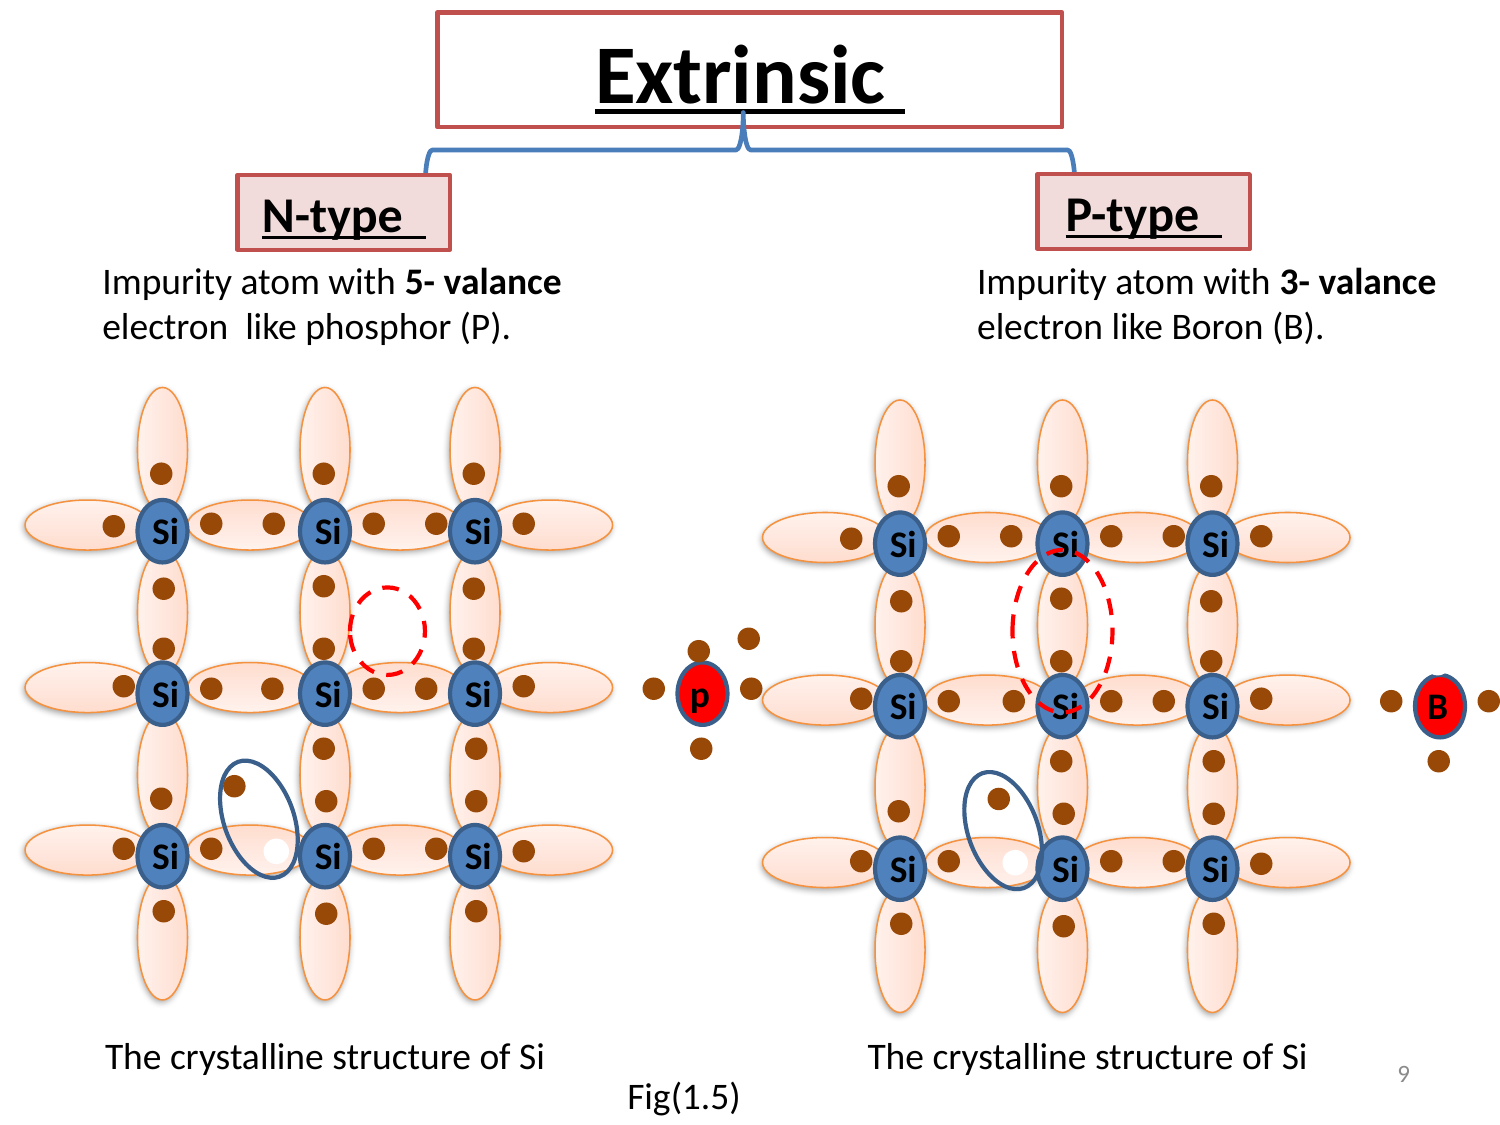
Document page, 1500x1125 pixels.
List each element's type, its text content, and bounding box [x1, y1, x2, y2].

text_box [1047, 472, 1075, 500]
text_box [462, 787, 490, 815]
text_box Si [137, 499, 200, 560]
text_box [462, 723, 488, 727]
text_box [461, 885, 489, 890]
text_box Si [449, 662, 513, 723]
text_box [150, 897, 178, 925]
text_box [1160, 847, 1188, 875]
text_box [197, 510, 225, 538]
text_box [424, 111, 1076, 188]
text_box The crystalline structure of Si [852, 1024, 1323, 1085]
text_box Si [1037, 837, 1100, 898]
text_box [837, 525, 865, 553]
text_box [1010, 547, 1115, 715]
text_box [150, 635, 178, 663]
text_box [299, 723, 351, 824]
text_box The crystalline structure of Si [90, 1024, 561, 1085]
text_box [136, 560, 189, 662]
text_box [1422, 647, 1453, 678]
text_box [460, 635, 488, 663]
text_box [150, 575, 178, 603]
text_box [1097, 522, 1125, 550]
text_box [136, 723, 189, 824]
text_box [874, 735, 926, 837]
text_box [685, 637, 713, 665]
text_box [887, 647, 915, 675]
text_box [847, 847, 875, 875]
text_box [1425, 747, 1453, 775]
text_box [1199, 898, 1226, 903]
text_box [1048, 735, 1077, 740]
text_box [1100, 511, 1187, 564]
text_box [1097, 687, 1125, 715]
text_box [310, 735, 338, 763]
text_box [24, 499, 137, 551]
text_box [412, 675, 440, 703]
text_box [1197, 647, 1225, 675]
text_box Si [874, 837, 938, 898]
text_box [1250, 674, 1351, 726]
text_box [1047, 747, 1075, 775]
text_box [887, 898, 913, 903]
text_box [312, 900, 340, 928]
text_box N-type [235, 173, 452, 249]
text_box [110, 672, 138, 700]
text_box [513, 824, 614, 876]
text_box Si [1187, 837, 1250, 898]
text_box Si [137, 824, 200, 885]
text_box [1475, 687, 1500, 715]
text_box [689, 723, 716, 727]
text_box Si [1187, 674, 1250, 735]
text_box Si [137, 662, 200, 723]
text_box [422, 510, 450, 538]
text_box [363, 824, 449, 876]
text_box [1036, 399, 1089, 512]
text_box [197, 675, 225, 703]
text_box [299, 560, 351, 662]
text_box [1050, 800, 1078, 828]
text_box [1198, 735, 1227, 740]
text_box [1097, 847, 1125, 875]
text_box [1247, 850, 1275, 878]
text_box [1200, 747, 1228, 775]
text_box Si [299, 499, 363, 560]
text_box [510, 837, 538, 865]
text_box [299, 885, 351, 1001]
text_box [449, 885, 501, 1001]
text_box [147, 785, 175, 813]
text_box [1199, 573, 1226, 577]
text_box [460, 575, 488, 603]
text_box [1036, 735, 1089, 837]
text_box [1186, 399, 1239, 512]
text_box [962, 770, 1045, 892]
text_box [1247, 685, 1275, 713]
text_box [200, 661, 299, 714]
text_box [510, 672, 538, 700]
text_box [217, 758, 300, 880]
text_box [1100, 674, 1187, 726]
text_box [1200, 800, 1228, 828]
text_box [449, 386, 501, 499]
text_box [148, 885, 177, 890]
text_box [310, 460, 338, 488]
text_box [1200, 910, 1228, 938]
text_box [312, 723, 338, 727]
text_box [935, 687, 963, 715]
text_box [1100, 836, 1187, 889]
text_box [360, 835, 388, 863]
text_box [737, 675, 765, 703]
text_box [136, 386, 189, 499]
text_box Si [449, 499, 513, 560]
text_box [462, 735, 490, 763]
text_box [310, 635, 338, 663]
text_box [1186, 573, 1239, 674]
slide_number 9 [1074, 1042, 1425, 1103]
text_box [363, 662, 449, 714]
text_box [136, 885, 189, 1001]
text_box [360, 675, 388, 703]
text_box Si [299, 824, 363, 885]
text_box [310, 572, 338, 600]
text_box [761, 511, 874, 564]
text_box Extrinsic [435, 10, 1064, 129]
text_box [885, 472, 913, 500]
text_box [510, 510, 538, 538]
text_box [935, 522, 963, 550]
text_box [200, 499, 299, 551]
text_box [874, 898, 926, 1014]
text_box [887, 910, 915, 938]
text_box [887, 587, 915, 615]
text_box Impurity atom with 3- valance electron like Boron (B). [962, 249, 1500, 355]
text_box [1186, 735, 1239, 837]
text_box [735, 625, 763, 653]
text_box [1050, 912, 1078, 940]
text_box [935, 847, 963, 875]
text_box [1049, 898, 1076, 903]
text_box [847, 685, 875, 713]
text_box Si [1037, 691, 1100, 735]
text_box [513, 661, 614, 714]
text_box B [1412, 674, 1475, 735]
text_box [1250, 511, 1351, 564]
text_box [938, 674, 1036, 726]
text_box Si [449, 824, 513, 885]
text_box [1197, 587, 1225, 615]
text_box [311, 560, 339, 565]
text_box [200, 826, 256, 876]
text_box [299, 386, 351, 499]
text_box [449, 560, 501, 662]
text_box [110, 835, 138, 863]
text_box [462, 897, 490, 925]
text_box p [674, 662, 738, 723]
text_box [1160, 522, 1188, 550]
text_box Si [874, 674, 938, 735]
text_box [1036, 898, 1089, 1014]
text_box [1377, 687, 1405, 715]
text_box [312, 787, 340, 815]
text_box [761, 674, 874, 726]
text_box [197, 835, 225, 863]
text_box Si [874, 512, 938, 573]
text_box [1186, 898, 1239, 1014]
text_box [1150, 687, 1178, 715]
text_box [147, 460, 175, 488]
text_box Si [1187, 512, 1250, 573]
text_box [363, 499, 449, 551]
text_box [885, 797, 913, 825]
text_box [1426, 735, 1454, 740]
text_box [100, 512, 128, 540]
text_box Si [1037, 512, 1100, 571]
text_box [874, 573, 926, 674]
text_box [422, 835, 450, 863]
text_box [874, 399, 926, 512]
text_box [311, 885, 339, 890]
text_box [687, 735, 715, 763]
text_box [1000, 687, 1028, 715]
text_box [149, 723, 176, 727]
text_box [513, 499, 614, 551]
text_box [293, 860, 299, 870]
text_box [761, 836, 874, 889]
text_box P-type [1035, 172, 1252, 249]
text_box [360, 510, 388, 538]
text_box [1247, 522, 1275, 550]
text_box [1197, 472, 1225, 500]
text_box [259, 675, 286, 703]
text_box [460, 460, 488, 488]
text_box [260, 510, 288, 538]
text_box [24, 661, 137, 714]
text_box [1250, 836, 1351, 889]
text_box Fig(1.5) [612, 1064, 938, 1125]
text_box Impurity atom with 5- valance electron like phosphor (P). [87, 249, 688, 355]
text_box [449, 723, 501, 824]
text_box [997, 522, 1025, 550]
text_box [461, 560, 489, 565]
text_box [24, 824, 137, 876]
text_box [640, 675, 668, 703]
text_box [887, 573, 913, 577]
text_box [148, 560, 177, 565]
text_box [938, 838, 1001, 889]
text_box [347, 585, 428, 678]
text_box Si [299, 662, 363, 723]
text_box [938, 511, 1037, 564]
text_box [886, 735, 914, 740]
